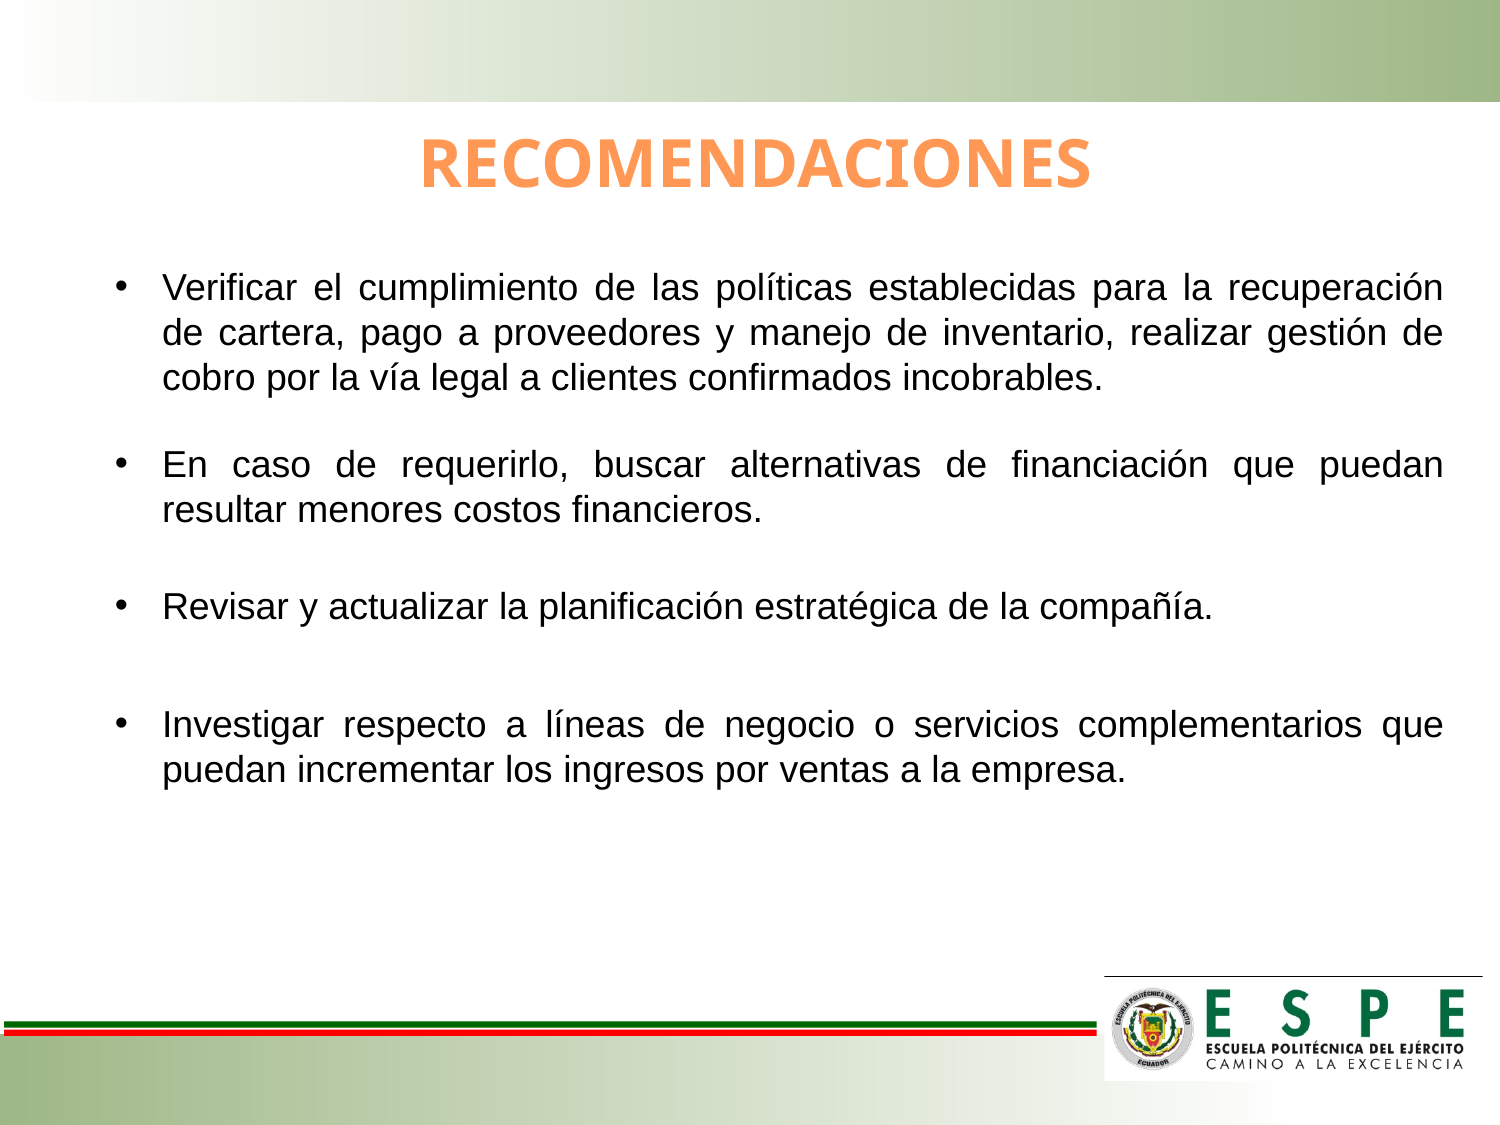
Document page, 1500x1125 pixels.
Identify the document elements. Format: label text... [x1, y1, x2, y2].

text_box Revisar y actualizar la planificación estratégica de la compañía. [100, 574, 1459, 635]
picture [1104, 976, 1483, 1081]
text_box Verificar el cumplimiento de las políticas establecidas para la recuperación de cartera, pago a proveedores y manejo de inventario, realizar gestión de cobro por la vía legal a clientes confirmados incobrables. [100, 255, 1459, 405]
text_box En caso de requerirlo, buscar alternativas de financiación que puedan resultar menores costos financieros. [100, 432, 1459, 538]
text_box Investigar respecto a líneas de negocio o servicios complementarios que puedan incrementar los ingresos por ventas a la empresa. [100, 692, 1459, 798]
text_box RECOMENDACIONES [147, 113, 1365, 209]
